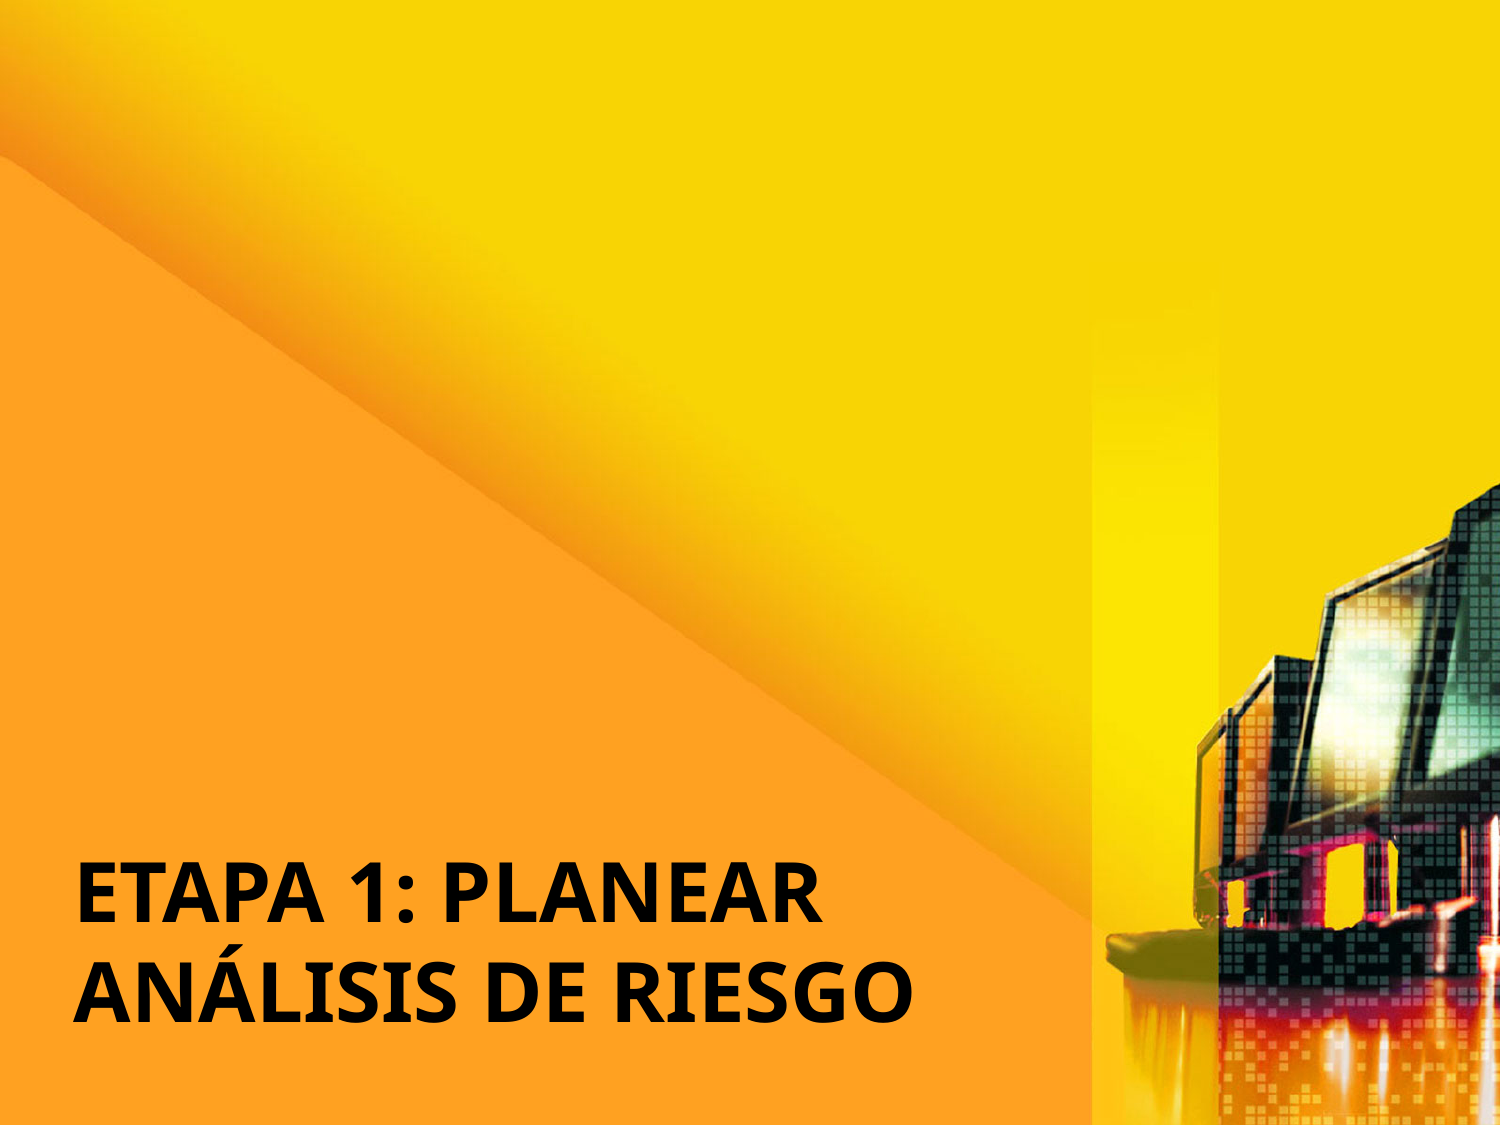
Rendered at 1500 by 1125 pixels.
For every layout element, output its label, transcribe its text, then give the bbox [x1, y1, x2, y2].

title ETAPA 1: PLANEAR ANÁLISIS DE RIESGO [58, 831, 1334, 1056]
picture [0, 0, 1500, 1125]
